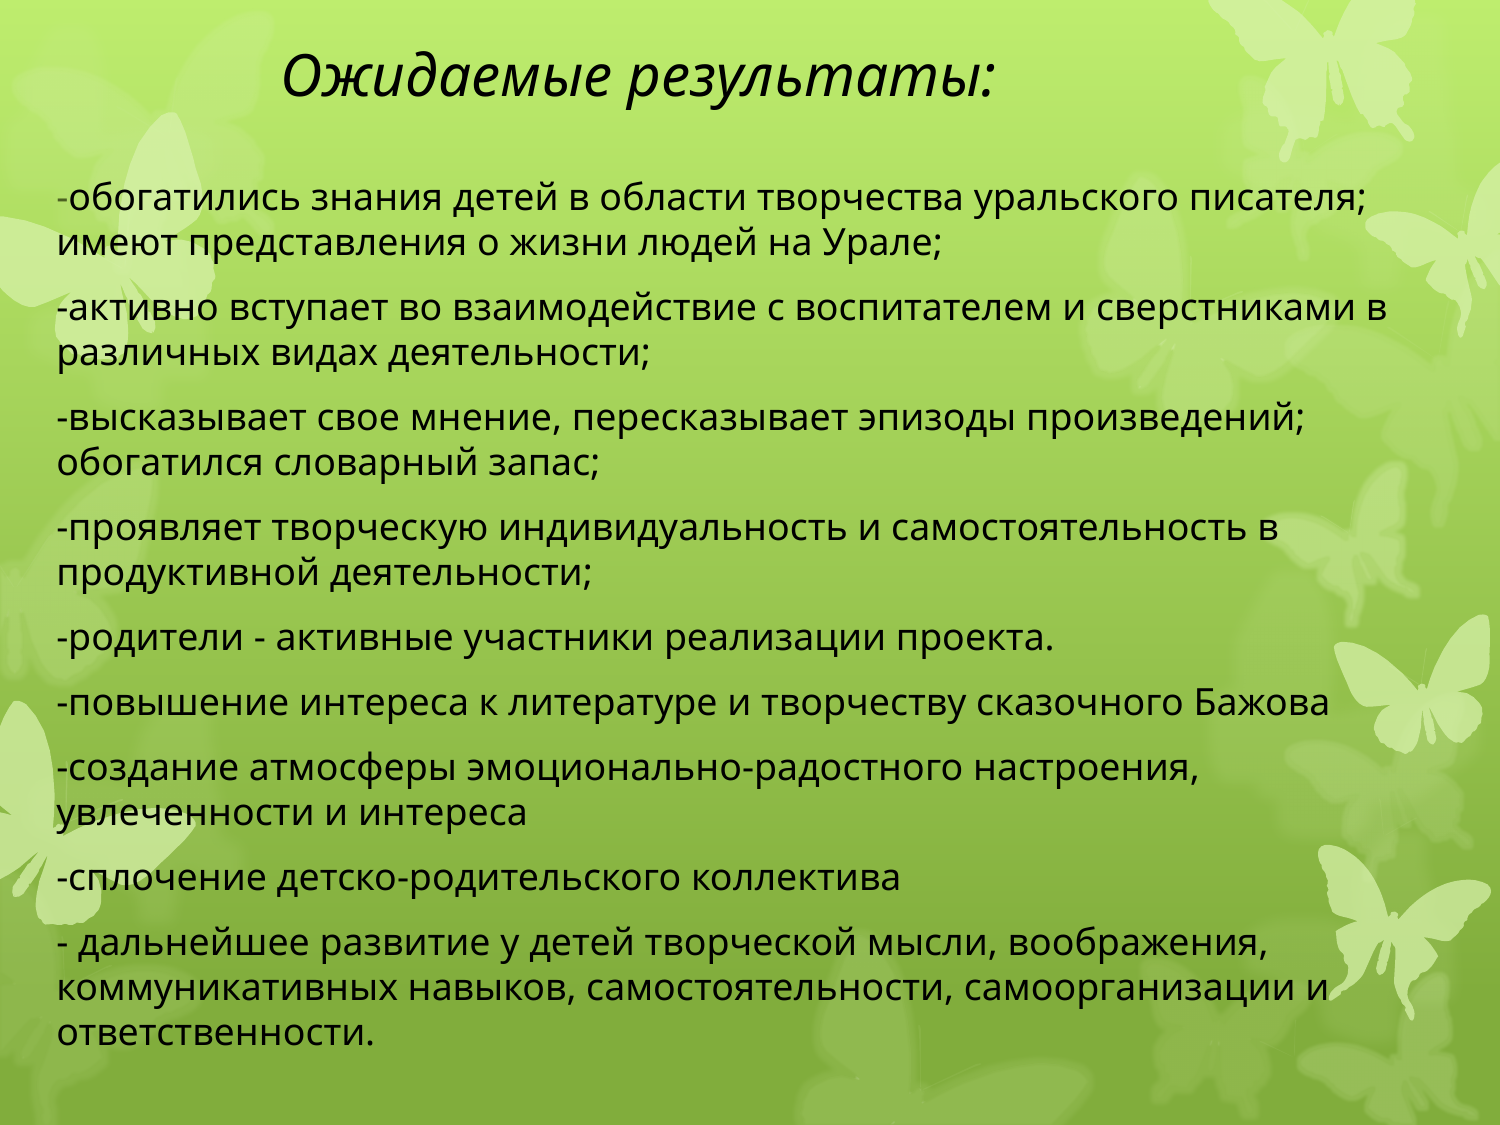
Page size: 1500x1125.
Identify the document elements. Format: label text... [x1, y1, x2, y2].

title Ожидаемые результаты: [265, 32, 1353, 114]
list -обогатились знания детей в области творчества уральского писателя; имеют представления о жизни людей на Урале; -активно вступает во взаимодействие с воспитателем и сверстниками в различных видах деятельности; -высказывает свое мнение, пересказывает эпизоды произведений; обогатился словарный запас; -проявляет творческую индивидуальность и самостоятельность в продуктивной деятельности; -родители - активные участники реализации проекта. -повышение интереса к литературе и творчеству сказочного Бажова -создание атмосферы эмоционально-радостного настроения, увлеченности и интереса -сплочение детско-родительского коллектива - дальнейшее развитие у детей творческой мысли, воображения, коммуникативных навыков, самостоятельности, самоорганизации и ответственности. [41, 373, 1448, 918]
